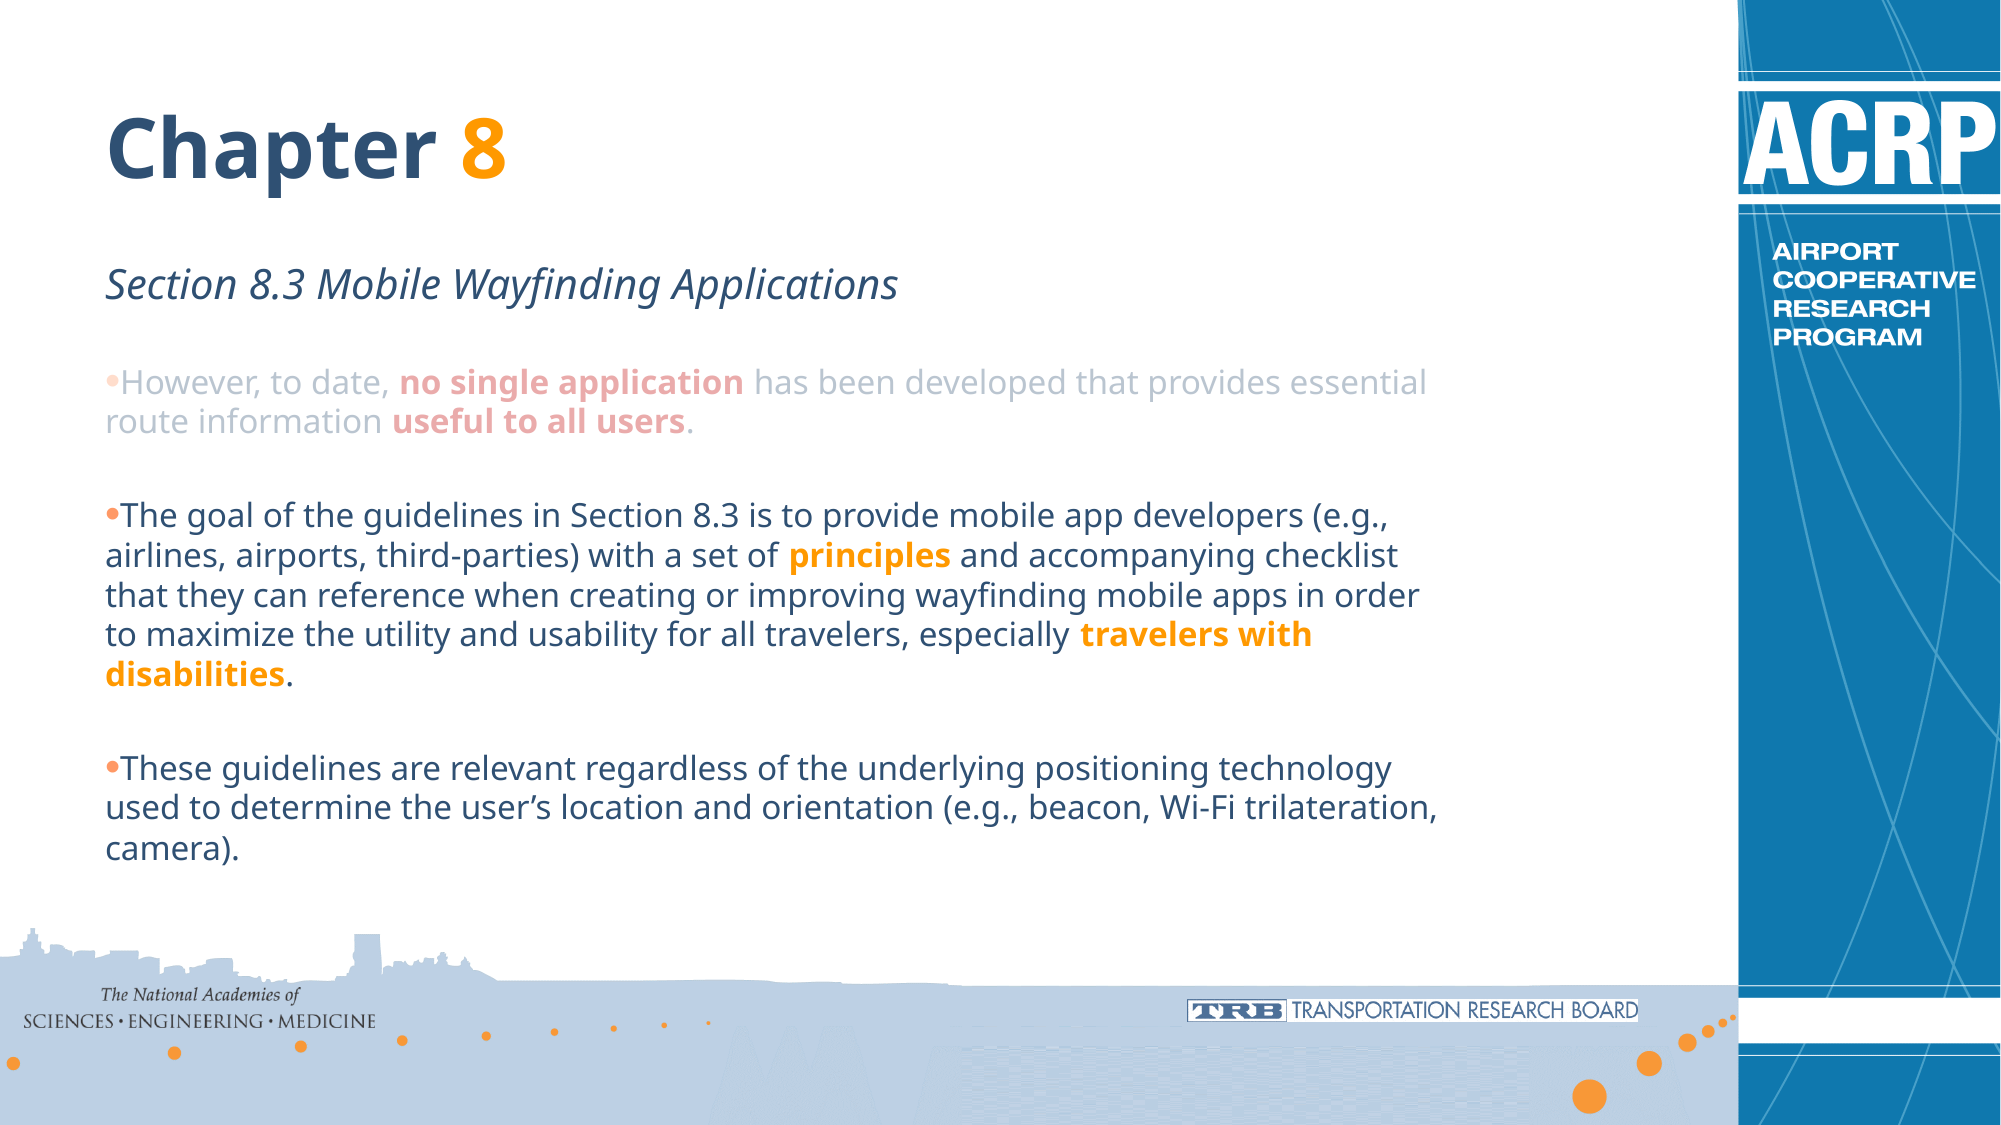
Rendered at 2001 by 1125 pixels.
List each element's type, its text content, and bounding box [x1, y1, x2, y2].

text_box [87, 337, 1475, 438]
picture [0, 0, 2001, 1125]
list Section 8.3 Mobile Wayfinding Applications However, to date, no single application has been developed that provides essential route information useful to all users. The goal of the guidelines in Section 8.3 is to provide mobile app developers (e.g., airlines, airports, third-parties) with a set of principles and accompanying checklist that they can reference when creating or improving wayfinding mobile apps in order to maximize the utility and usability for all travelers, especially travelers with disabilities. These guidelines are relevant regardless of the underlying positioning technology used to determine the user’s location and orientation (e.g., beacon, Wi-Fi trilateration, camera). [89, 250, 1476, 1088]
text_box Chapter 8 [89, 87, 1590, 250]
